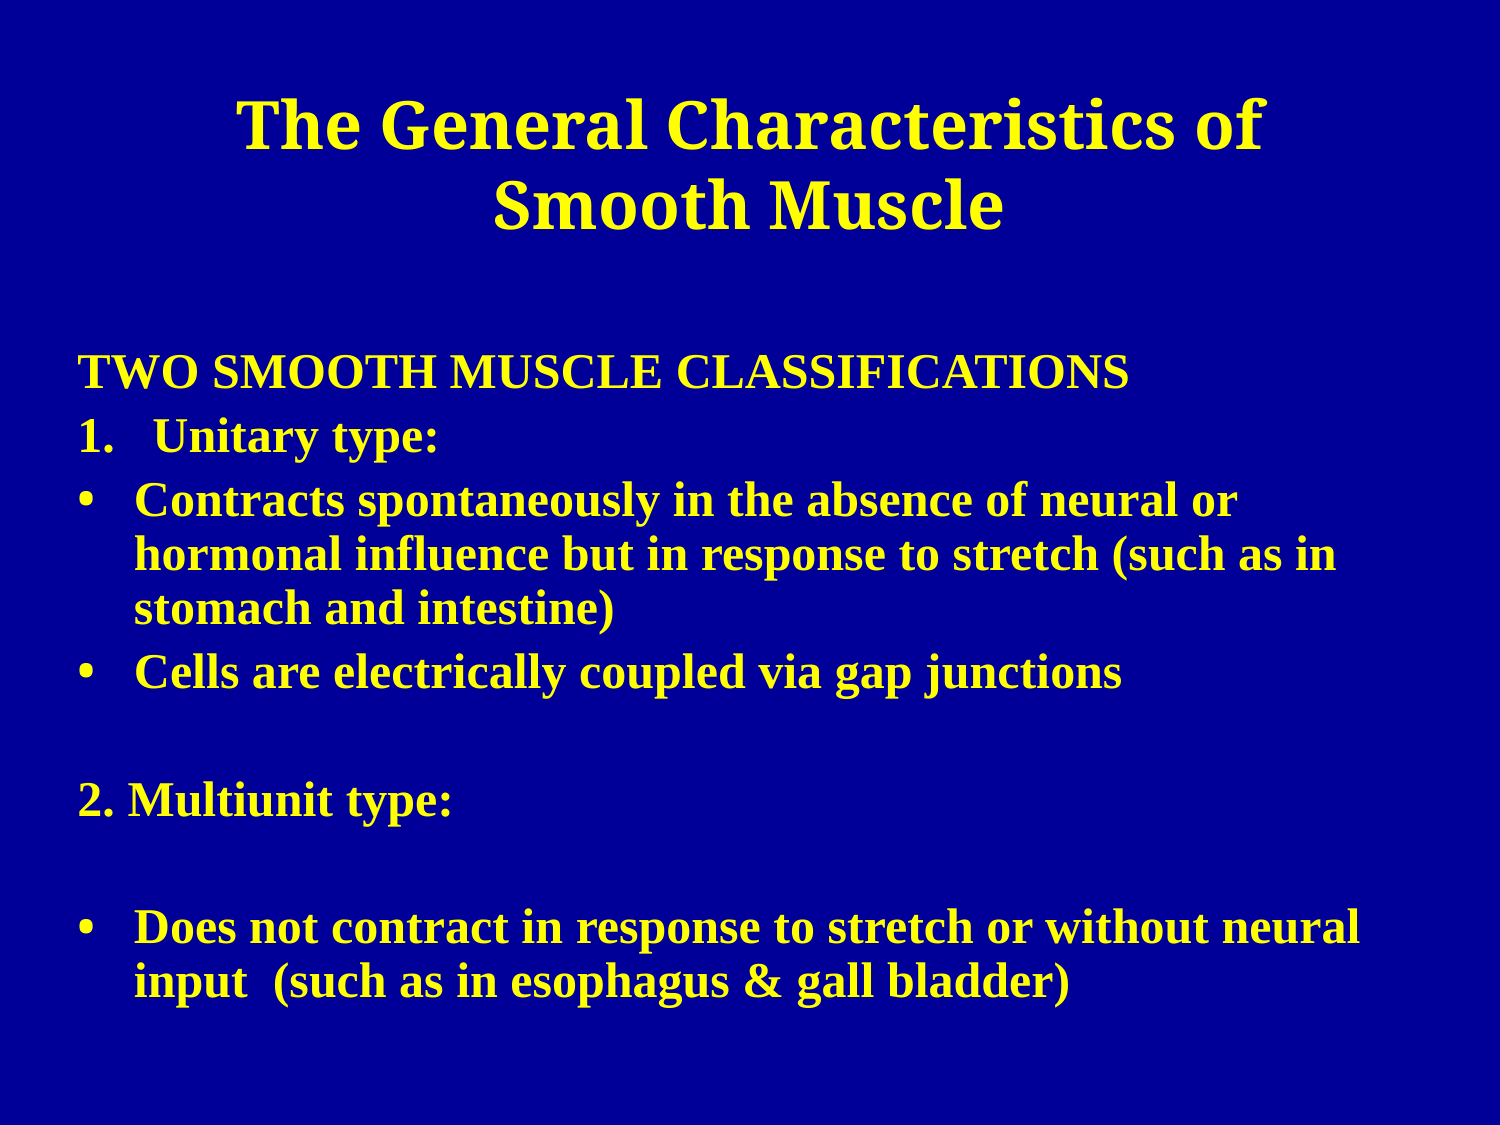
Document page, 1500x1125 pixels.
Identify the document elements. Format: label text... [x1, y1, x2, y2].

list TWO SMOOTH MUSCLE CLASSIFICATIONS Unitary type: Contracts spontaneously in the absence of neural or hormonal influence but in response to stretch (such as in stomach and intestine) Cells are electrically coupled via gap junctions 2. Multiunit type: Does not contract in response to stretch or without neural input (such as in esophagus & gall bladder) [62, 337, 1413, 1013]
title The General Characteristics of Smooth Muscle [112, 87, 1388, 238]
